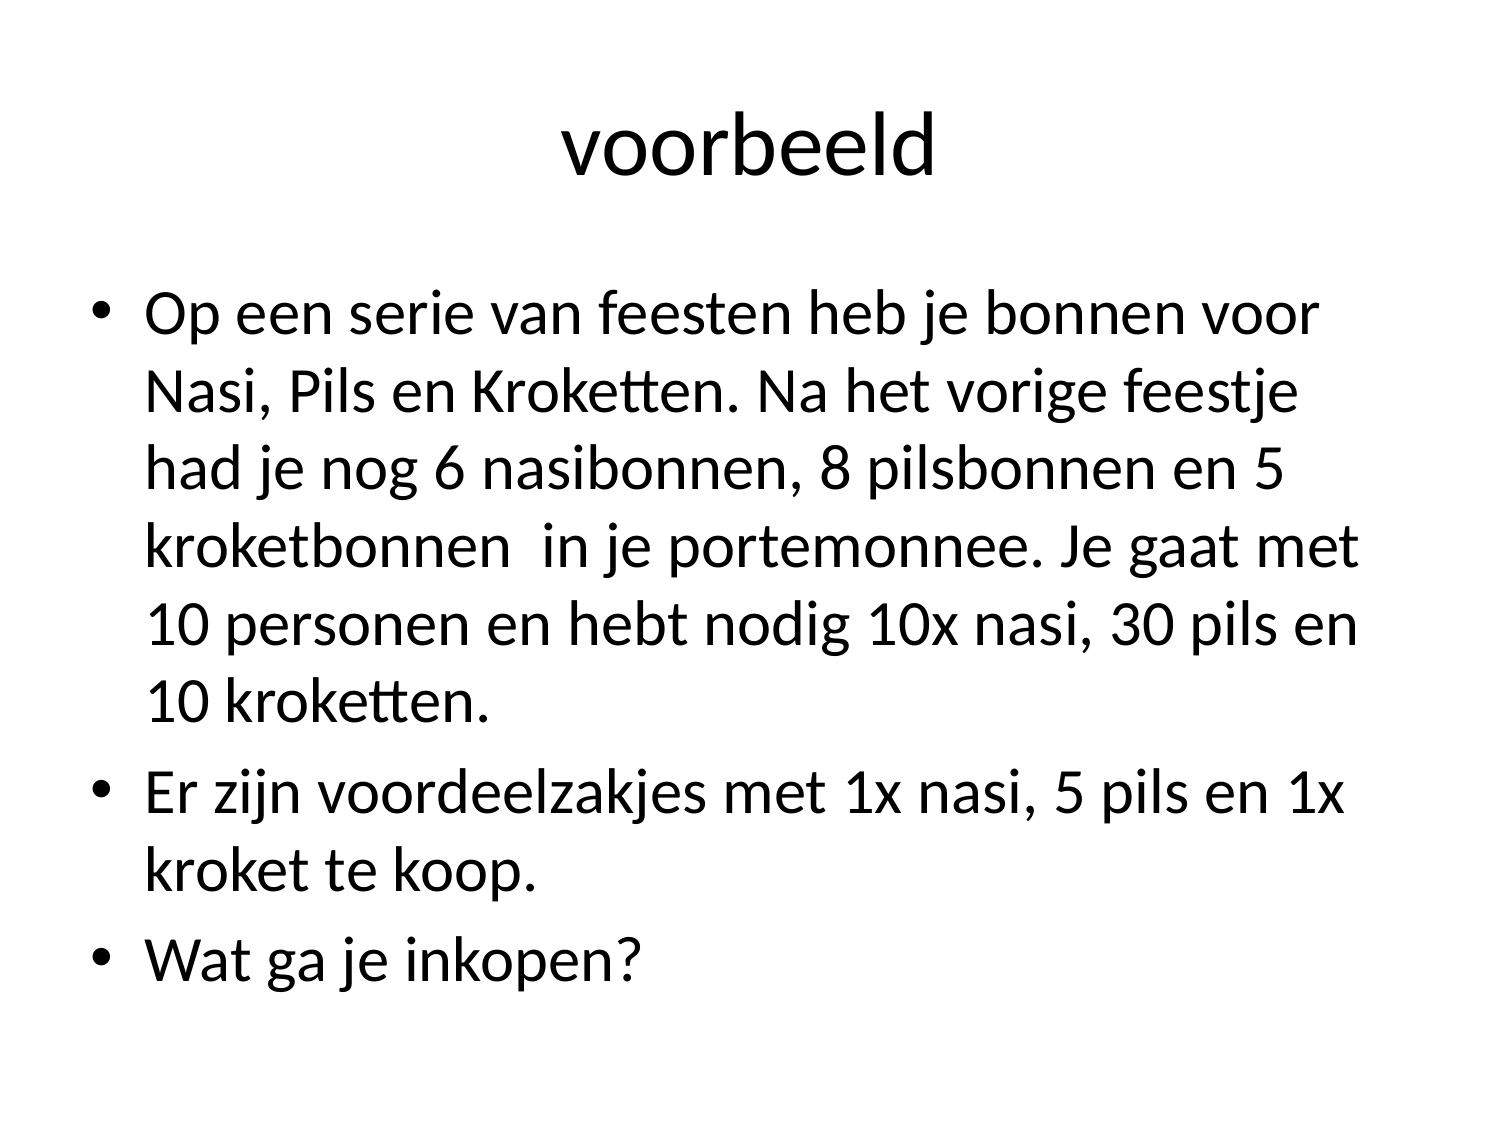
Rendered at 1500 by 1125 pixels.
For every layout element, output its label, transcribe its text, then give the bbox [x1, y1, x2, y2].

title voorbeeld [75, 45, 1425, 233]
list Op een serie van feesten heb je bonnen voor Nasi, Pils en Kroketten. Na het vorige feestje had je nog 6 nasibonnen, 8 pilsbonnen en 5 kroketbonnen in je portemonnee. Je gaat met 10 personen en hebt nodig 10x nasi, 30 pils en 10 kroketten. Er zijn voordeelzakjes met 1x nasi, 5 pils en 1x kroket te koop. Wat ga je inkopen? [75, 262, 1425, 1005]
